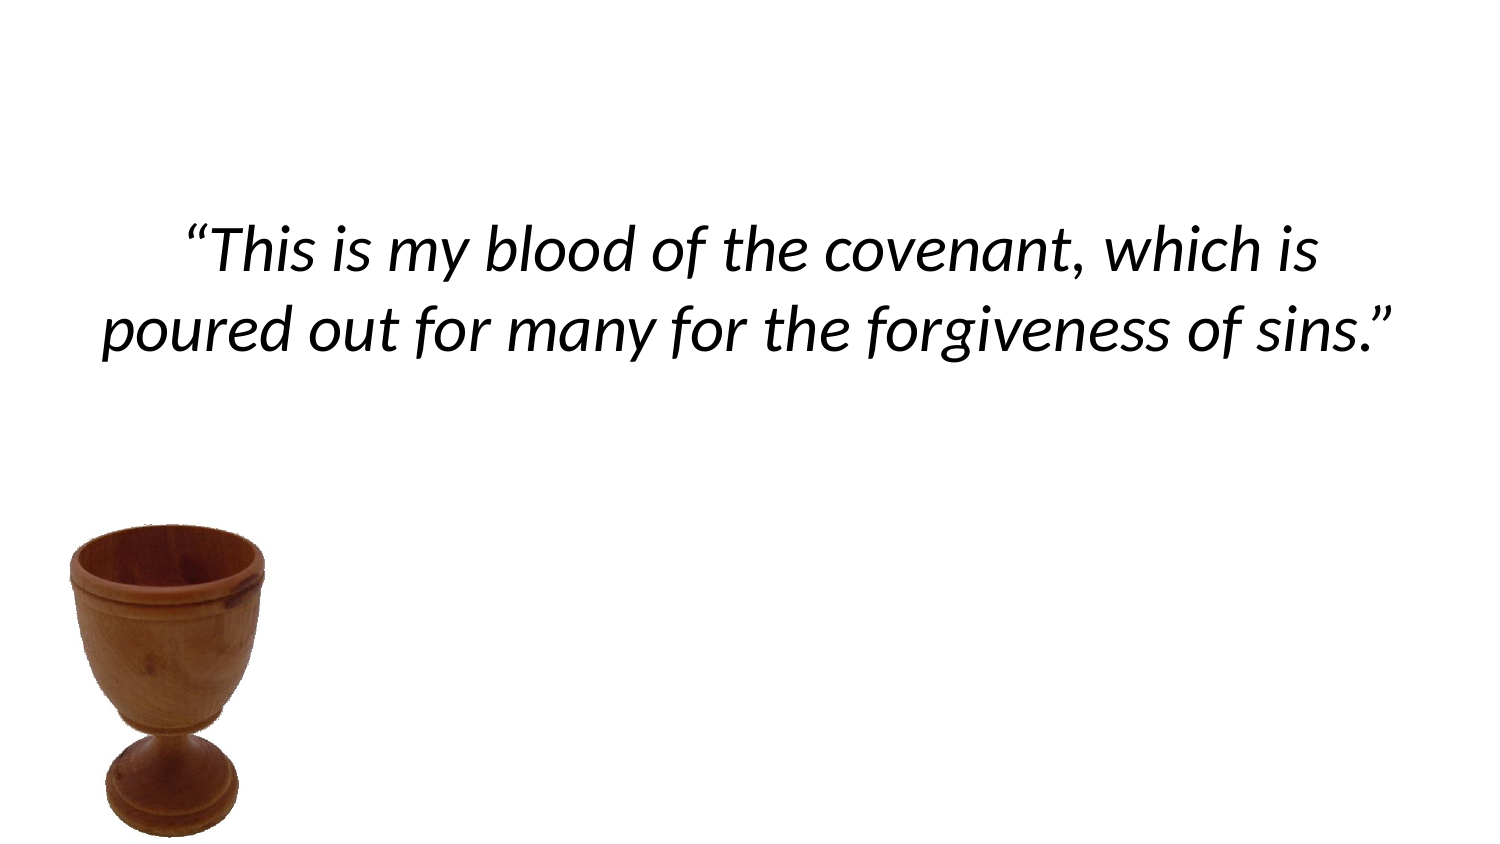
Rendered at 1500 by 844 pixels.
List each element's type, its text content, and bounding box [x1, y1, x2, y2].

list “This is my blood of the covenant, which is poured out for many for the forgiveness of sins.” [75, 196, 1425, 754]
picture [0, 518, 343, 844]
